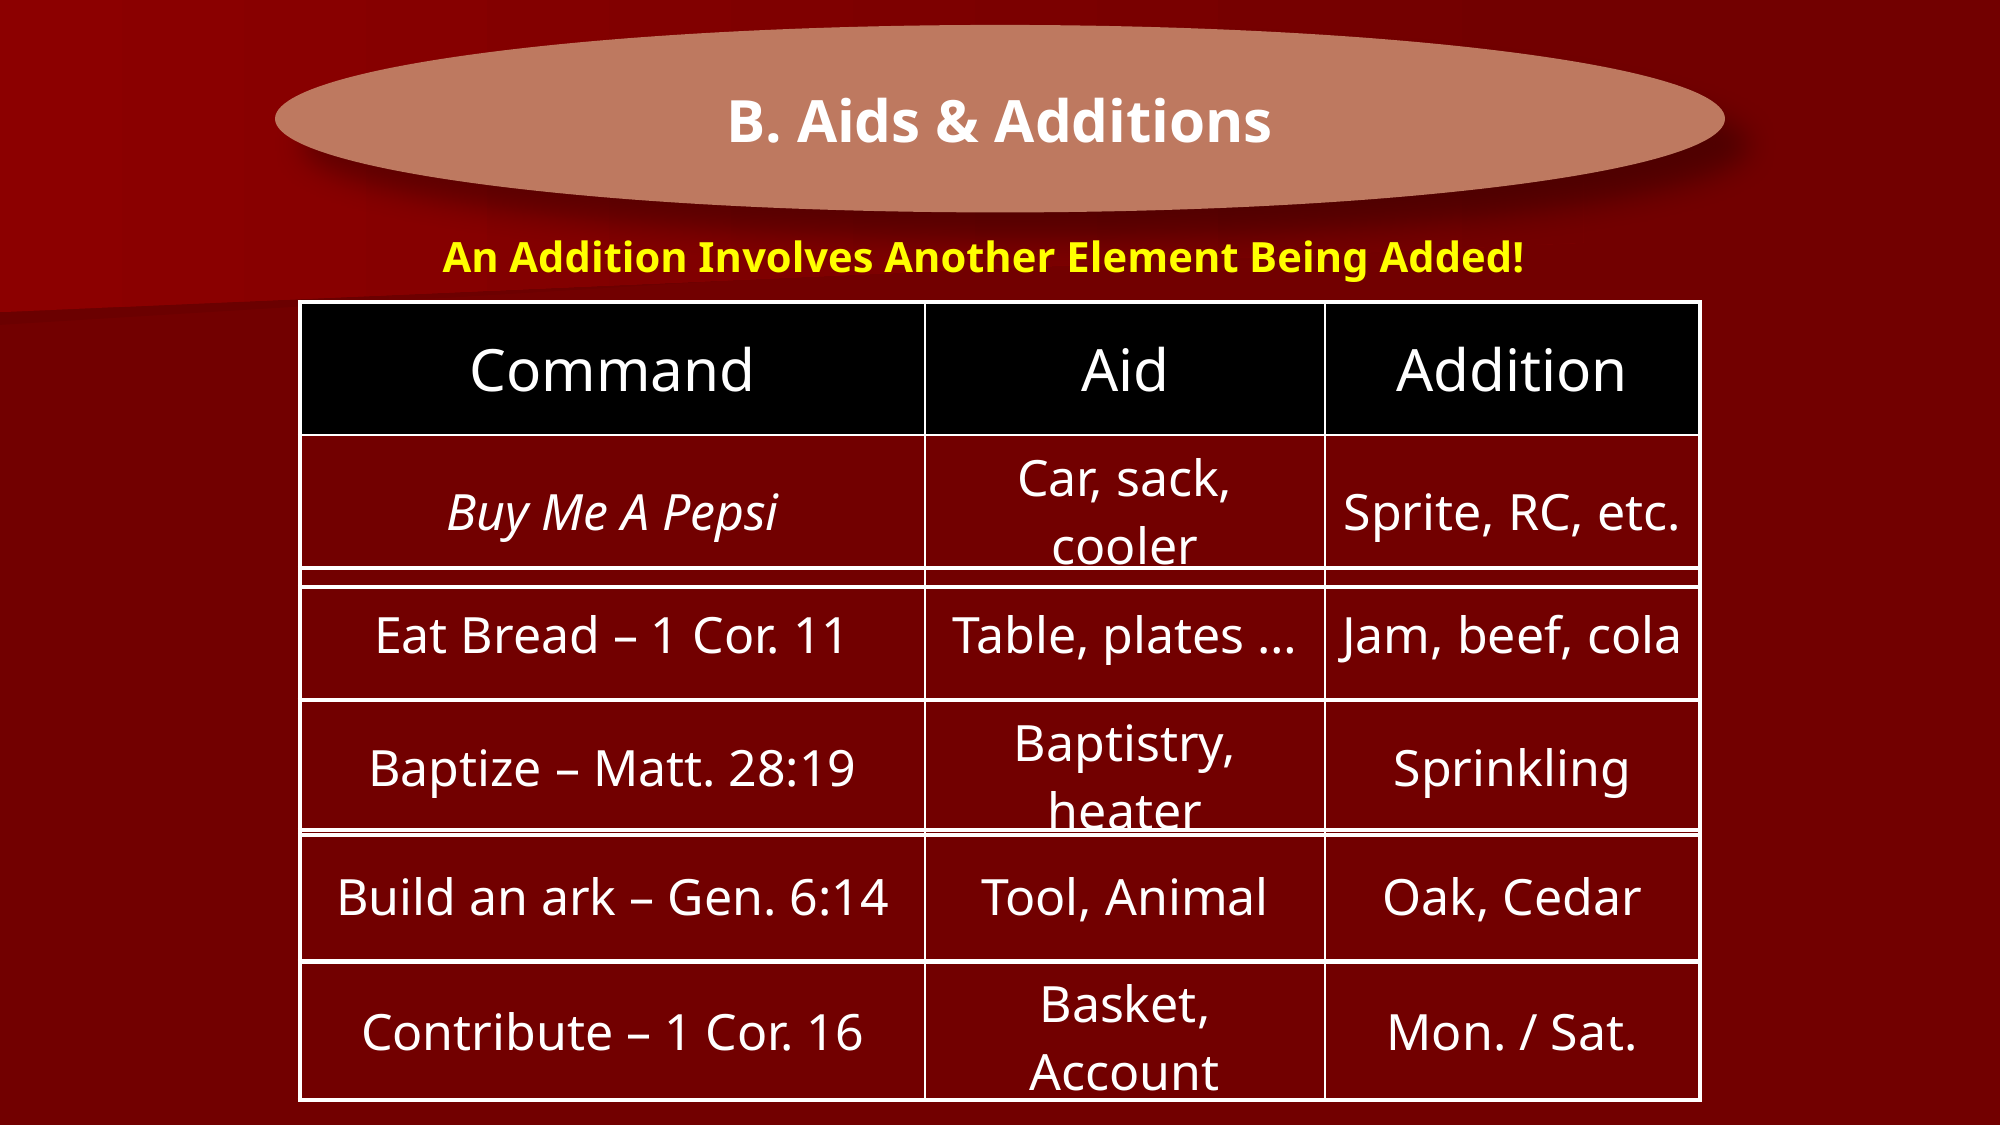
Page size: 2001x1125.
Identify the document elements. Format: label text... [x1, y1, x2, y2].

table_header Command [302, 304, 924, 434]
table_header Tool, Animal [926, 832, 1324, 959]
table_header Baptize – Matt. 28:19 [302, 702, 924, 828]
table_header Baptistry, heater [926, 702, 1324, 828]
table_header Contribute – 1 Cor. 16 [302, 964, 924, 1098]
table_header Build an ark – Gen. 6:14 [302, 832, 924, 959]
table_header Table, plates … [926, 570, 1324, 698]
table_header Oak, Cedar [1326, 832, 1698, 959]
table_header Aid [926, 304, 1324, 434]
table_cell Sprite, RC, etc. [1326, 436, 1698, 566]
table_header Basket, Account [926, 964, 1324, 1098]
text_box B. Aids & Additions [275, 24, 1726, 213]
table_header Sprinkling [1326, 702, 1698, 828]
table_header Mon. / Sat. [1326, 964, 1698, 1098]
table_header Addition [1326, 304, 1698, 434]
text_box An Addition Involves Another Element Being Added! [427, 223, 1540, 288]
table_header Jam, beef, cola [1326, 570, 1698, 698]
table_cell Buy Me A Pepsi [302, 436, 924, 566]
table_cell Car, sack, cooler [926, 436, 1324, 566]
table_header Eat Bread – 1 Cor. 11 [302, 570, 924, 698]
